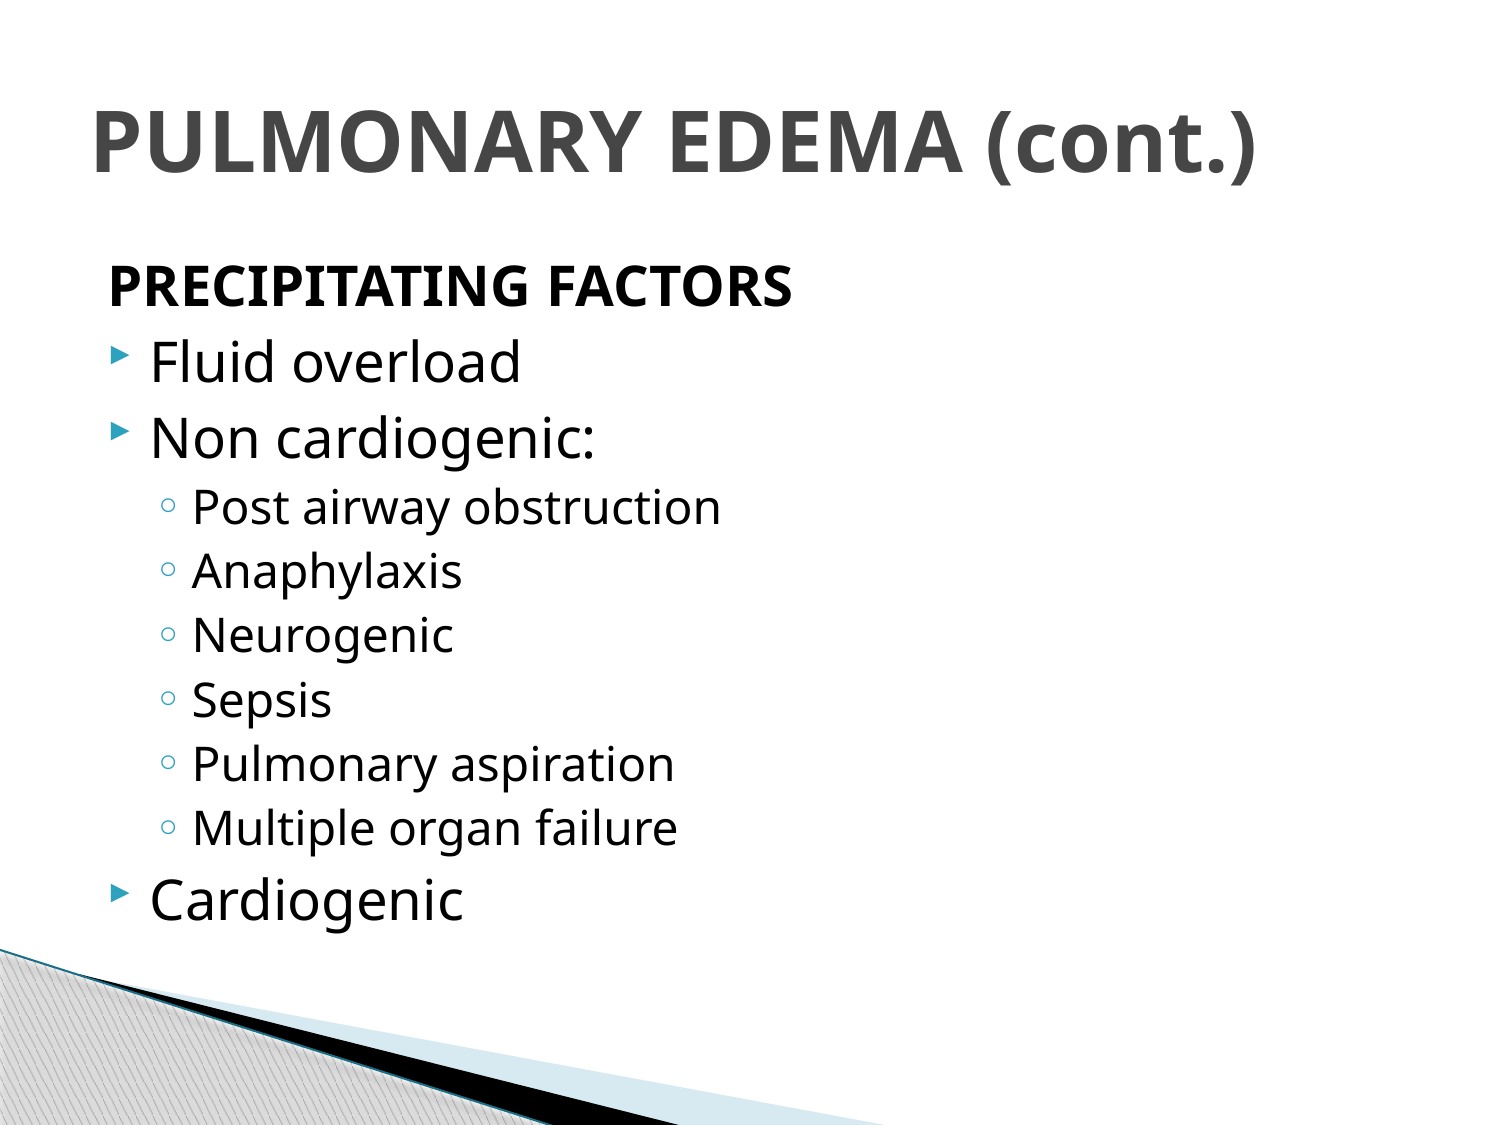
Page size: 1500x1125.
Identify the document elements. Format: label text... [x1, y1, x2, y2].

title PULMONARY EDEMA (cont.) [75, 45, 1425, 233]
list PRECIPITATING FACTORS Fluid overload Non cardiogenic: Post airway obstruction Anaphylaxis Neurogenic Sepsis Pulmonary aspiration Multiple organ failure Cardiogenic [75, 243, 1425, 986]
